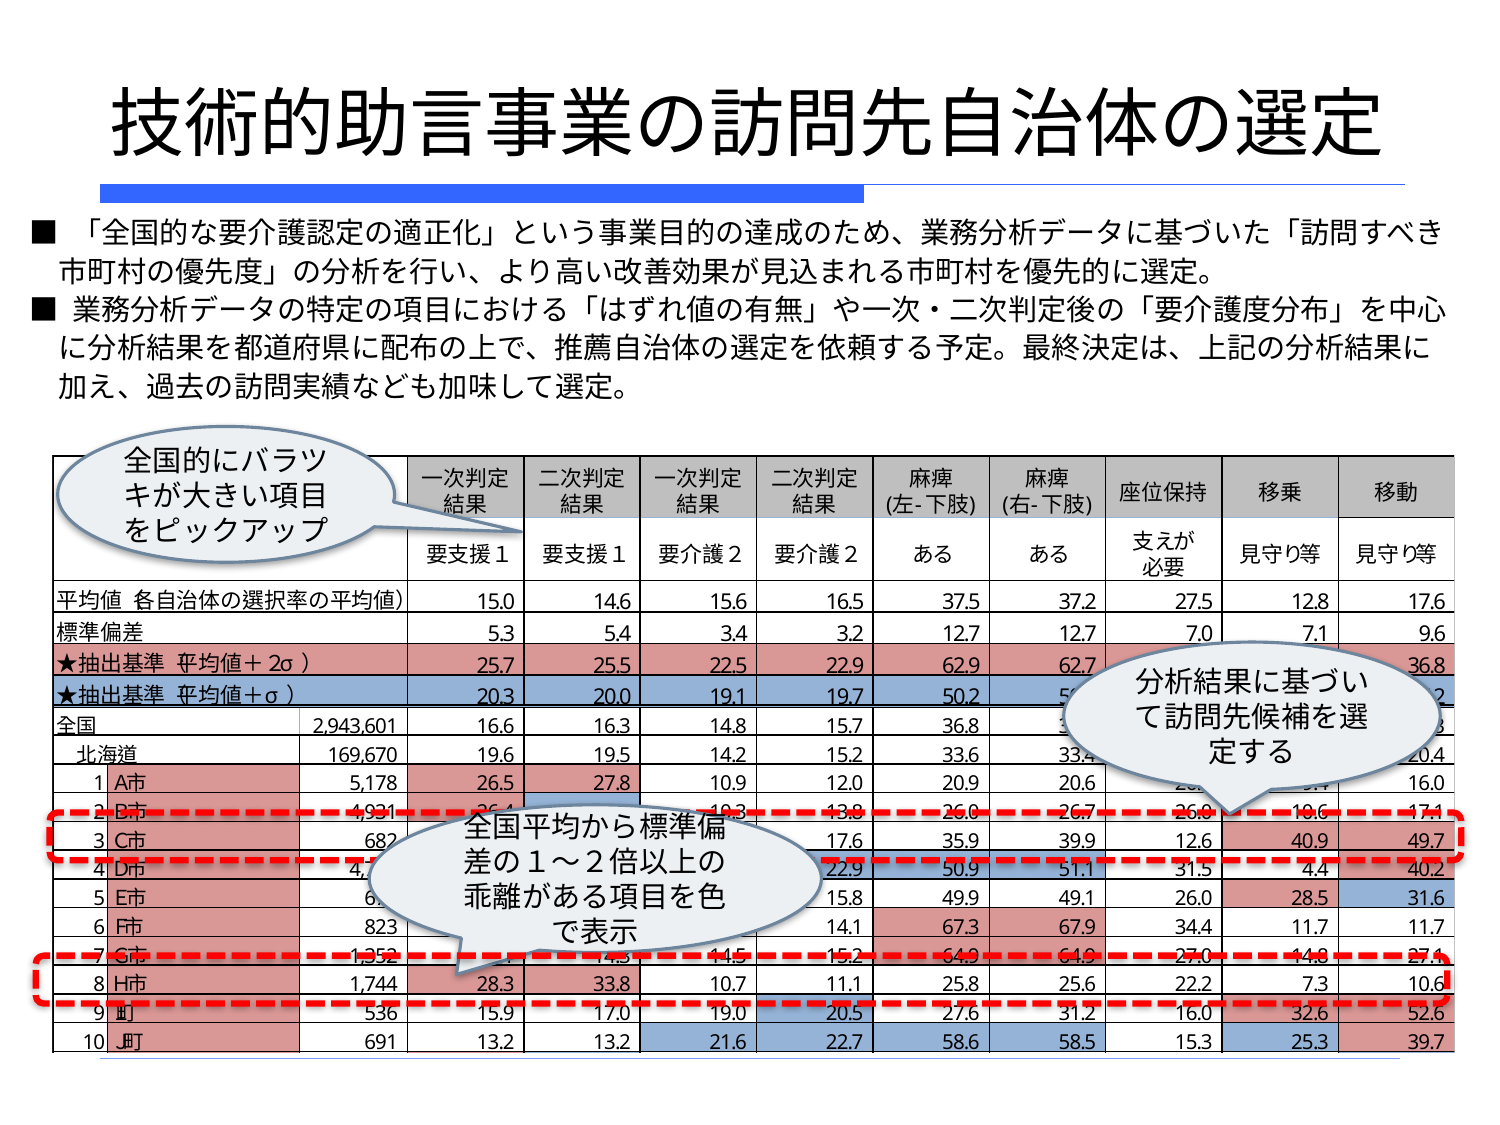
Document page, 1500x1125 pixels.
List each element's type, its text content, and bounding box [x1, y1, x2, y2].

text_box 全国的にバラツキが大きい項目をピックアップ [86, 423, 367, 453]
title 技術的助言事業の訪問先自治体の選定 [93, 49, 1407, 173]
text_box [32, 952, 47, 1007]
text_box ■ 「全国的な要介護認定の適正化」という事業目的の達成のため、業務分析データに基づいた「訪問すべき市町村の優先度」の分析を行い、より高い改善効果が見込まれる市町村を優先的に選定。 ■ 業務分析データの特定の項目における「はずれ値の有無」や一次・二次判定後の「要介護度分布」を中心に分析結果を都道府県に配布の上で、推薦自治体の選定を依頼する予定。最終決定は、上記の分析結果に加え、過去の訪問実績なども加味して選定。 [14, 203, 1468, 411]
text_box [1461, 812, 1465, 860]
picture [52, 454, 1456, 1053]
